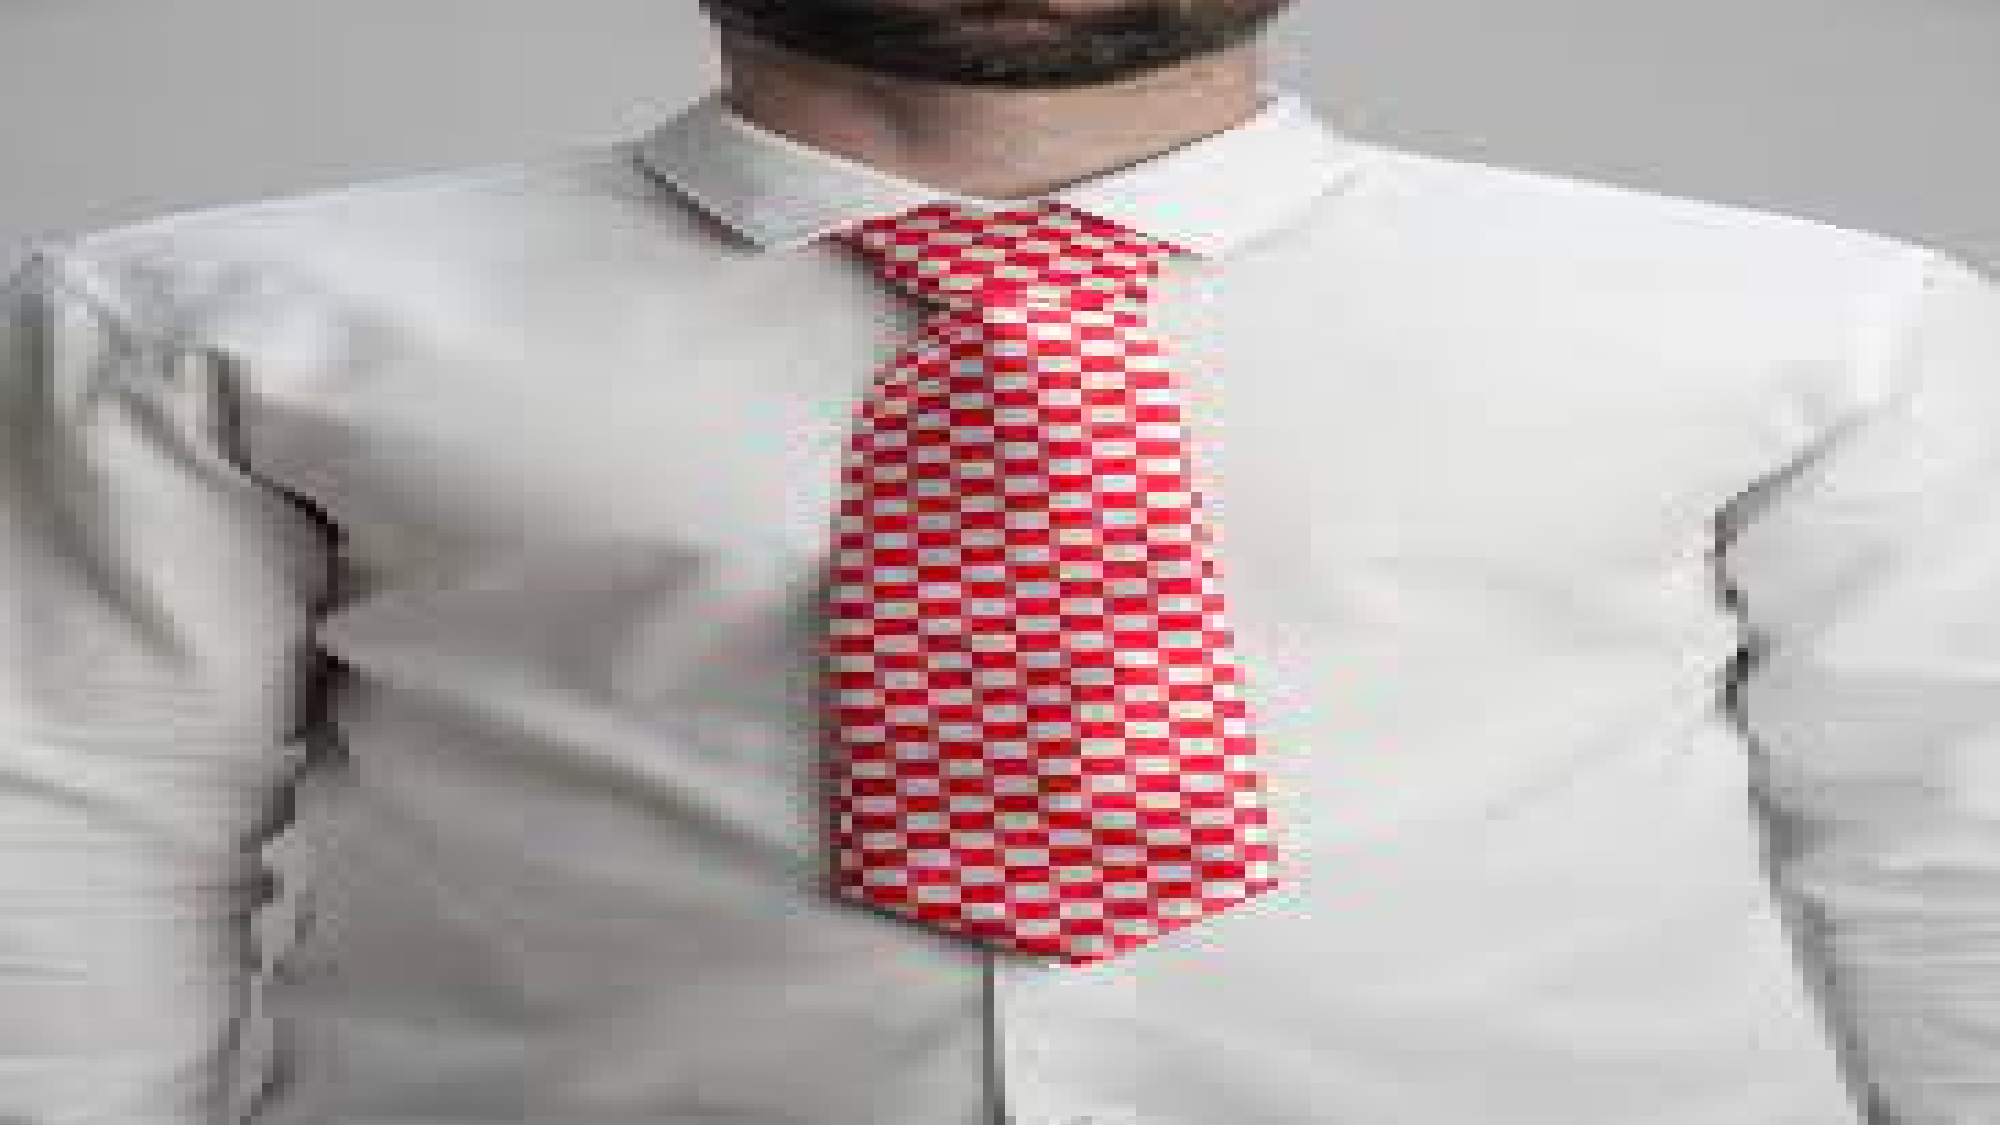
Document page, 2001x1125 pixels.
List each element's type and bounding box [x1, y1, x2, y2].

list [0, 0, 2000, 1125]
